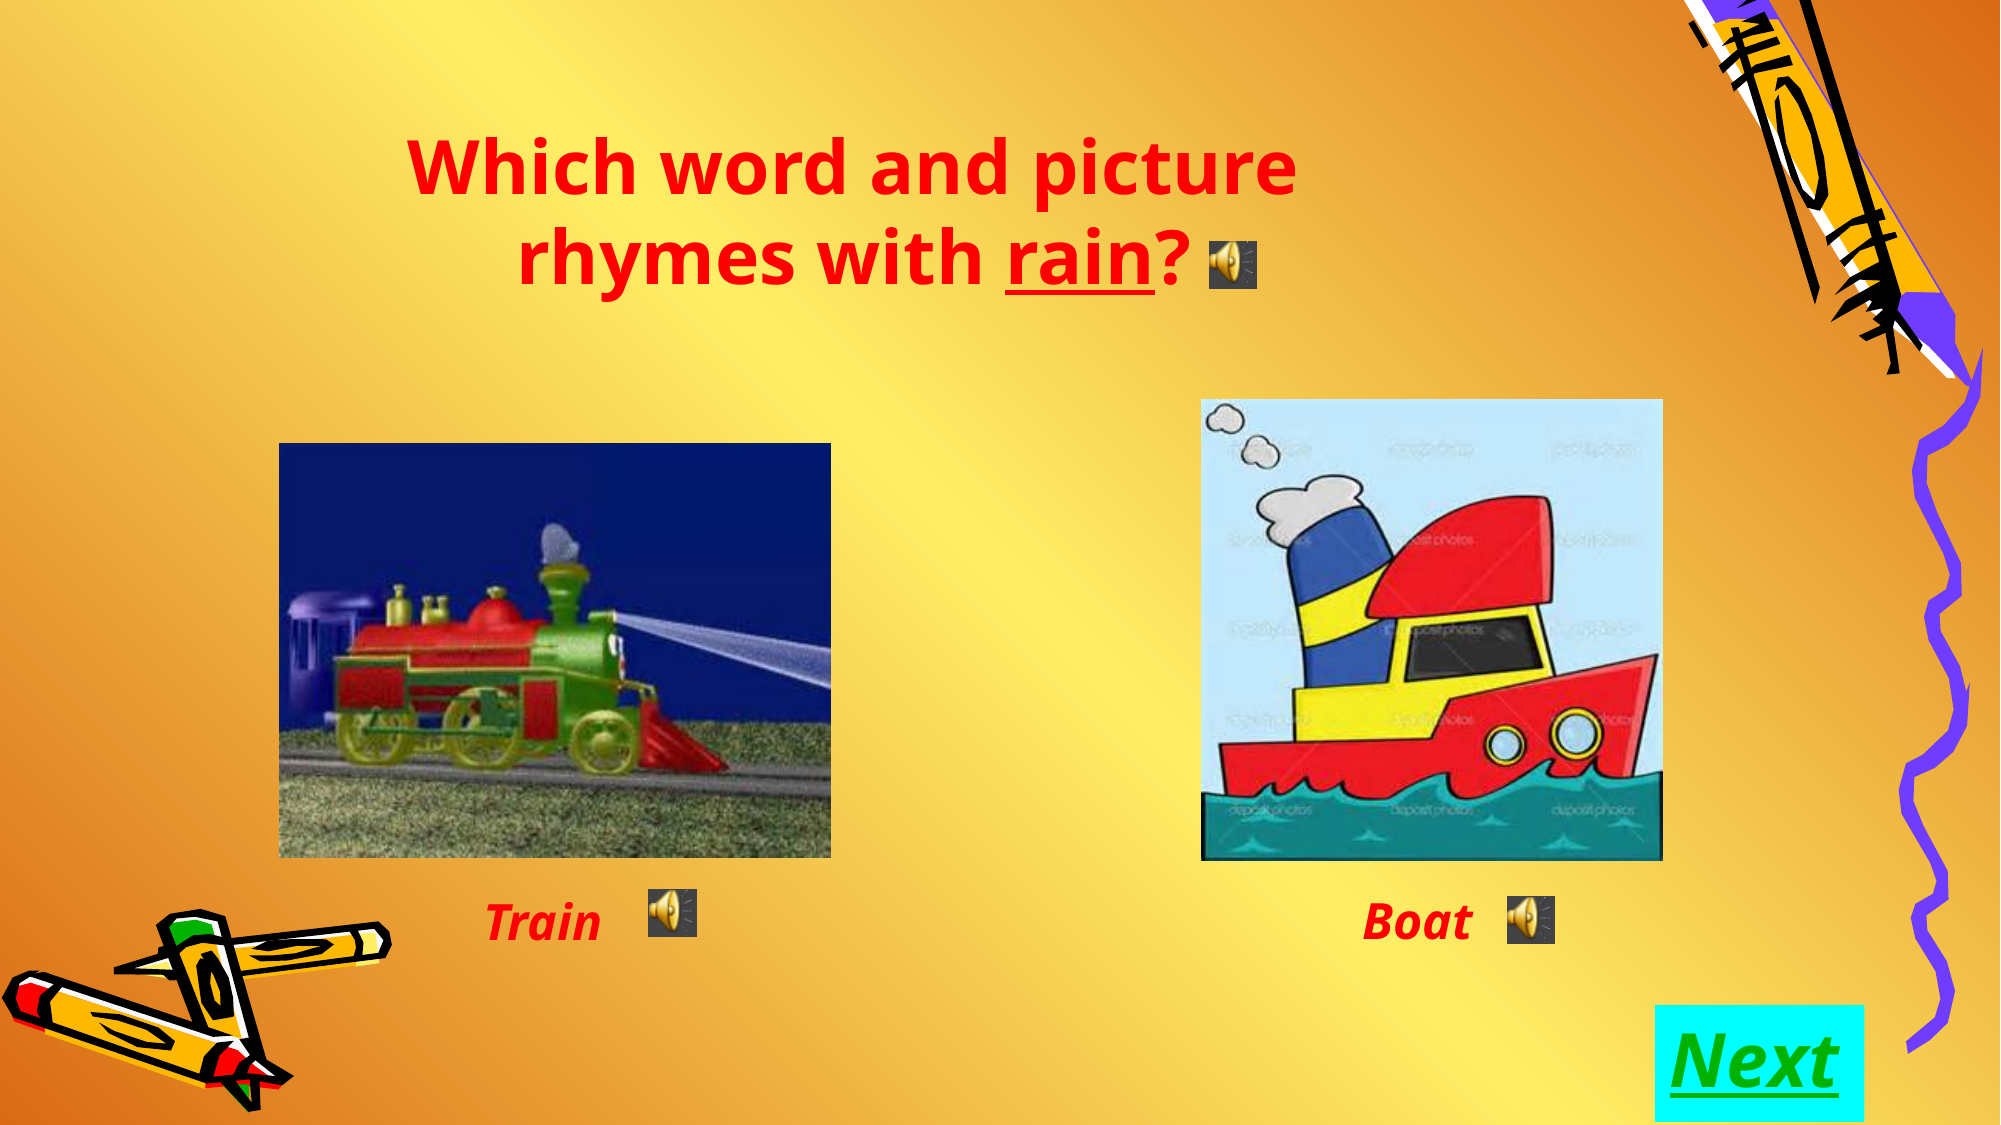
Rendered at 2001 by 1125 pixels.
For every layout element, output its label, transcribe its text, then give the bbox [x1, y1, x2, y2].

text_box Boat [1222, 881, 1613, 957]
text_box Next [1654, 1004, 1865, 1122]
picture [1207, 239, 1259, 291]
picture [279, 443, 832, 858]
text_box Which word and picture rhymes with rain? [290, 111, 1417, 307]
picture [1200, 399, 1663, 861]
picture [1505, 895, 1556, 946]
text_box Train [350, 883, 736, 958]
picture [647, 888, 698, 939]
